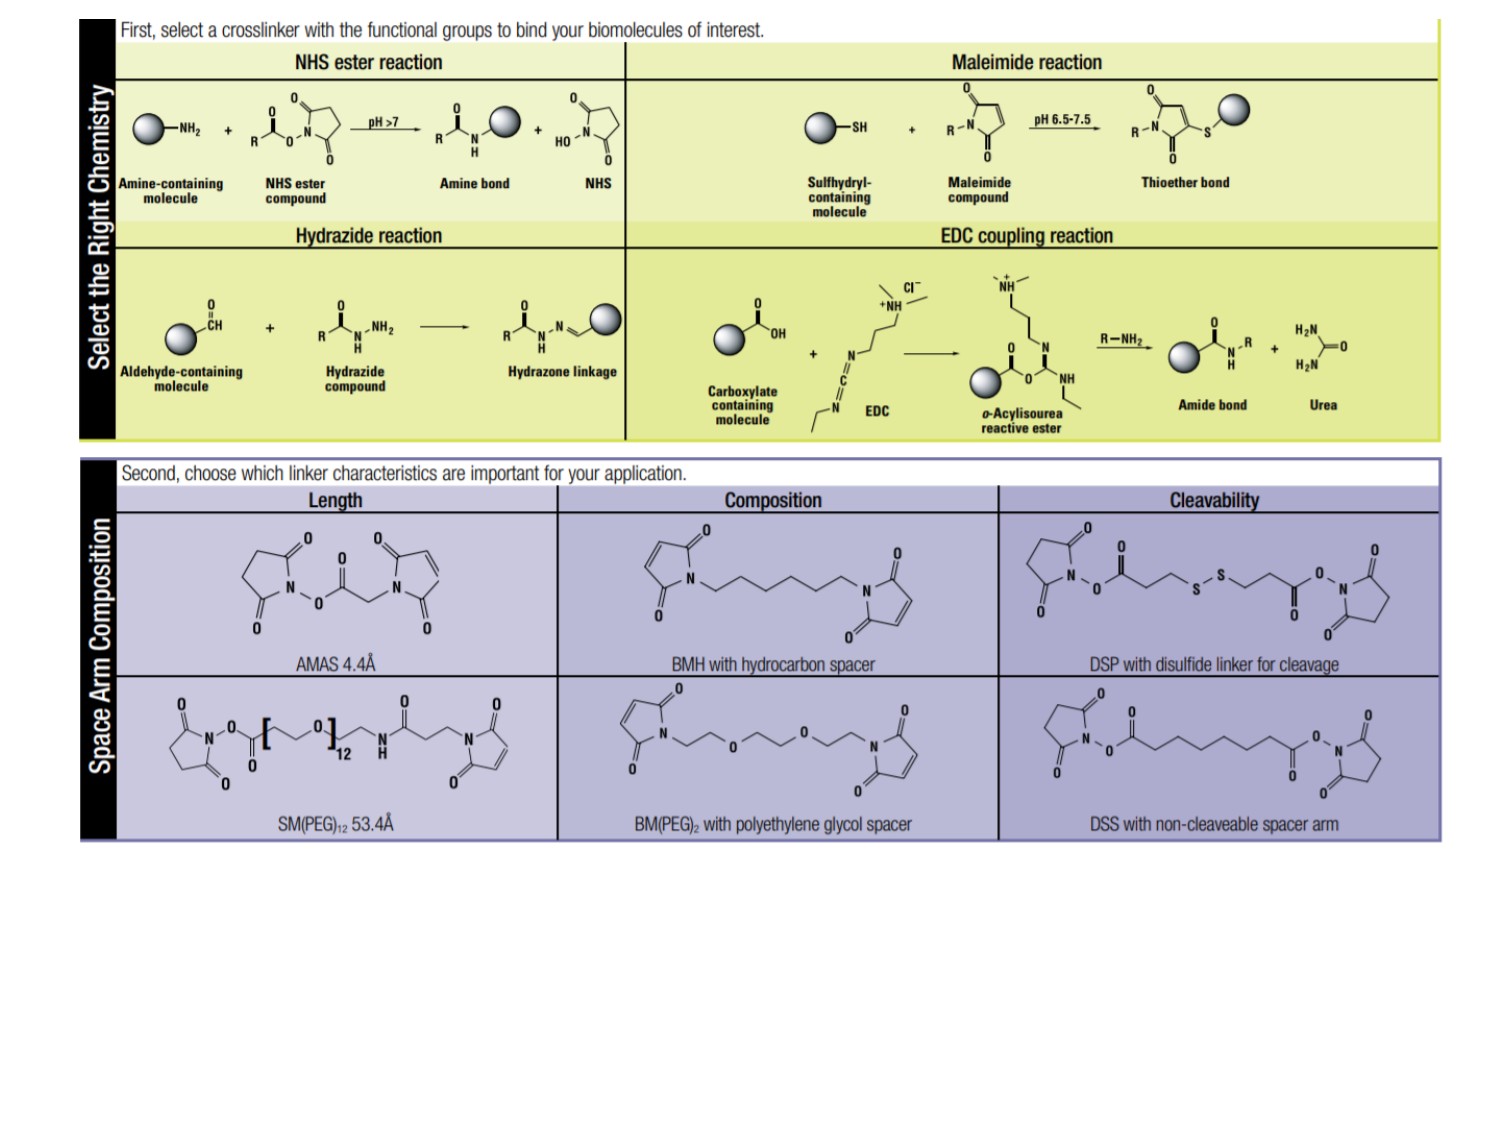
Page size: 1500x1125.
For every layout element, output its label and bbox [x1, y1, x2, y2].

picture [76, 18, 1449, 447]
picture [76, 455, 1453, 851]
